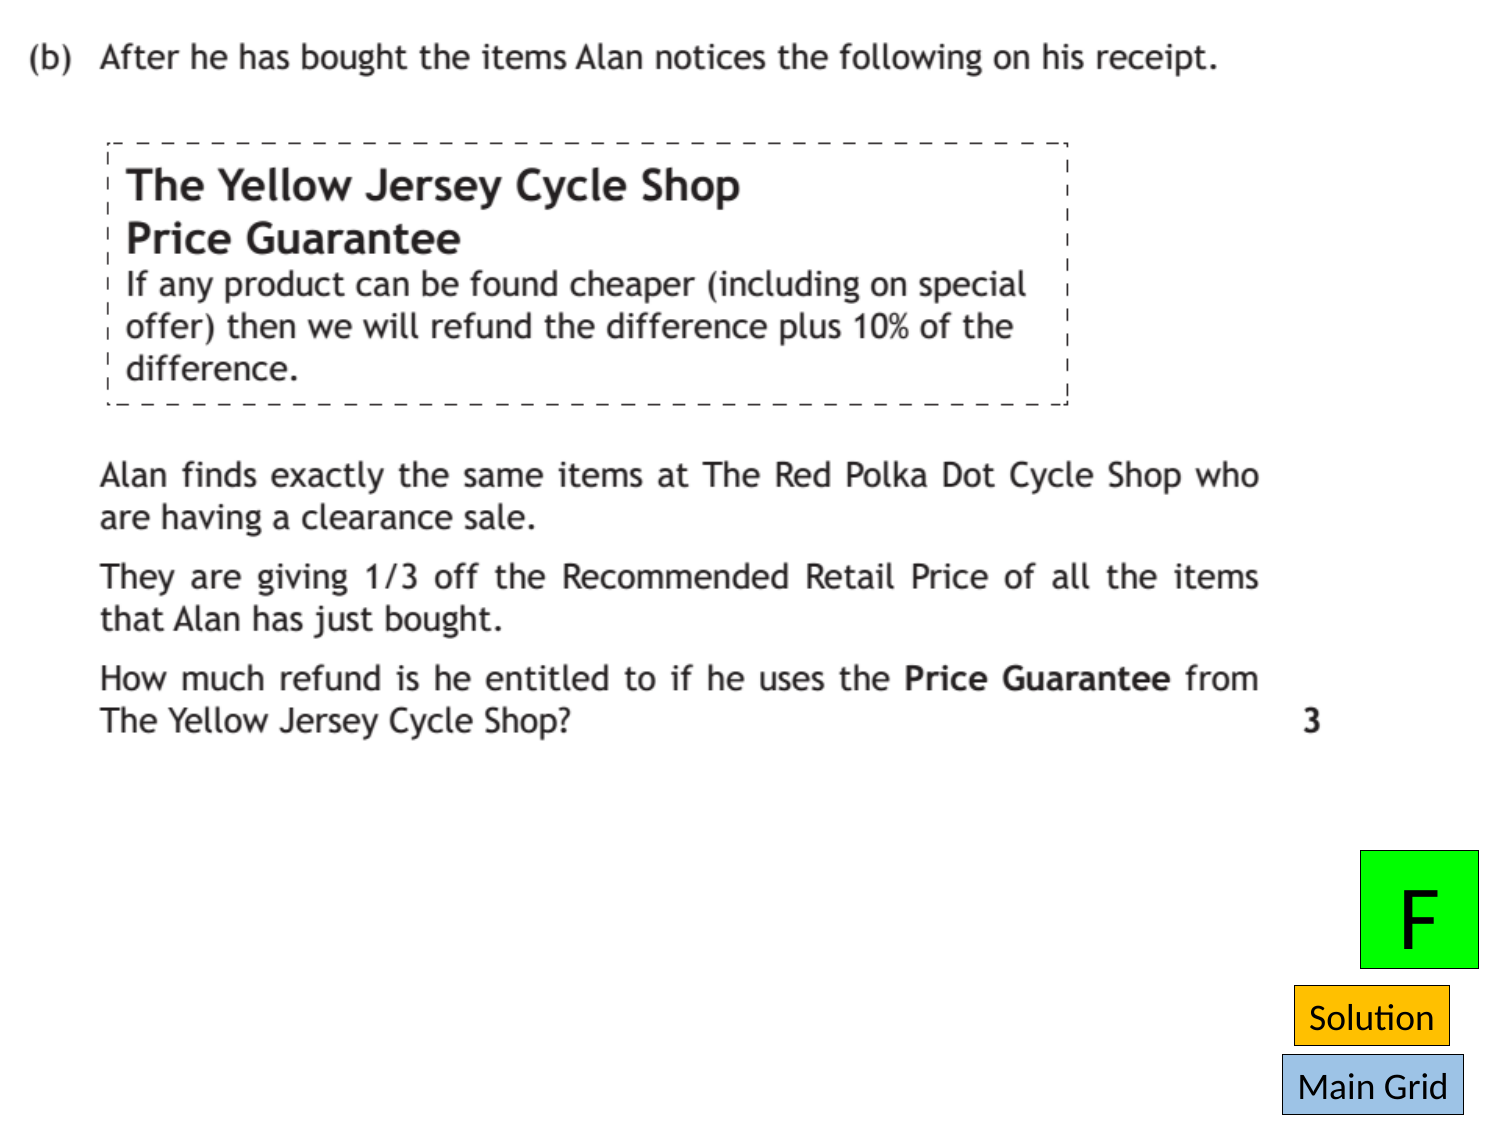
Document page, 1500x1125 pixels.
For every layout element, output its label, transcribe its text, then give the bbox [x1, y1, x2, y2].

text_box F [1360, 850, 1479, 969]
text_box Main Grid [1282, 1054, 1464, 1115]
picture [12, 27, 1356, 761]
text_box Solution [1294, 985, 1450, 1046]
